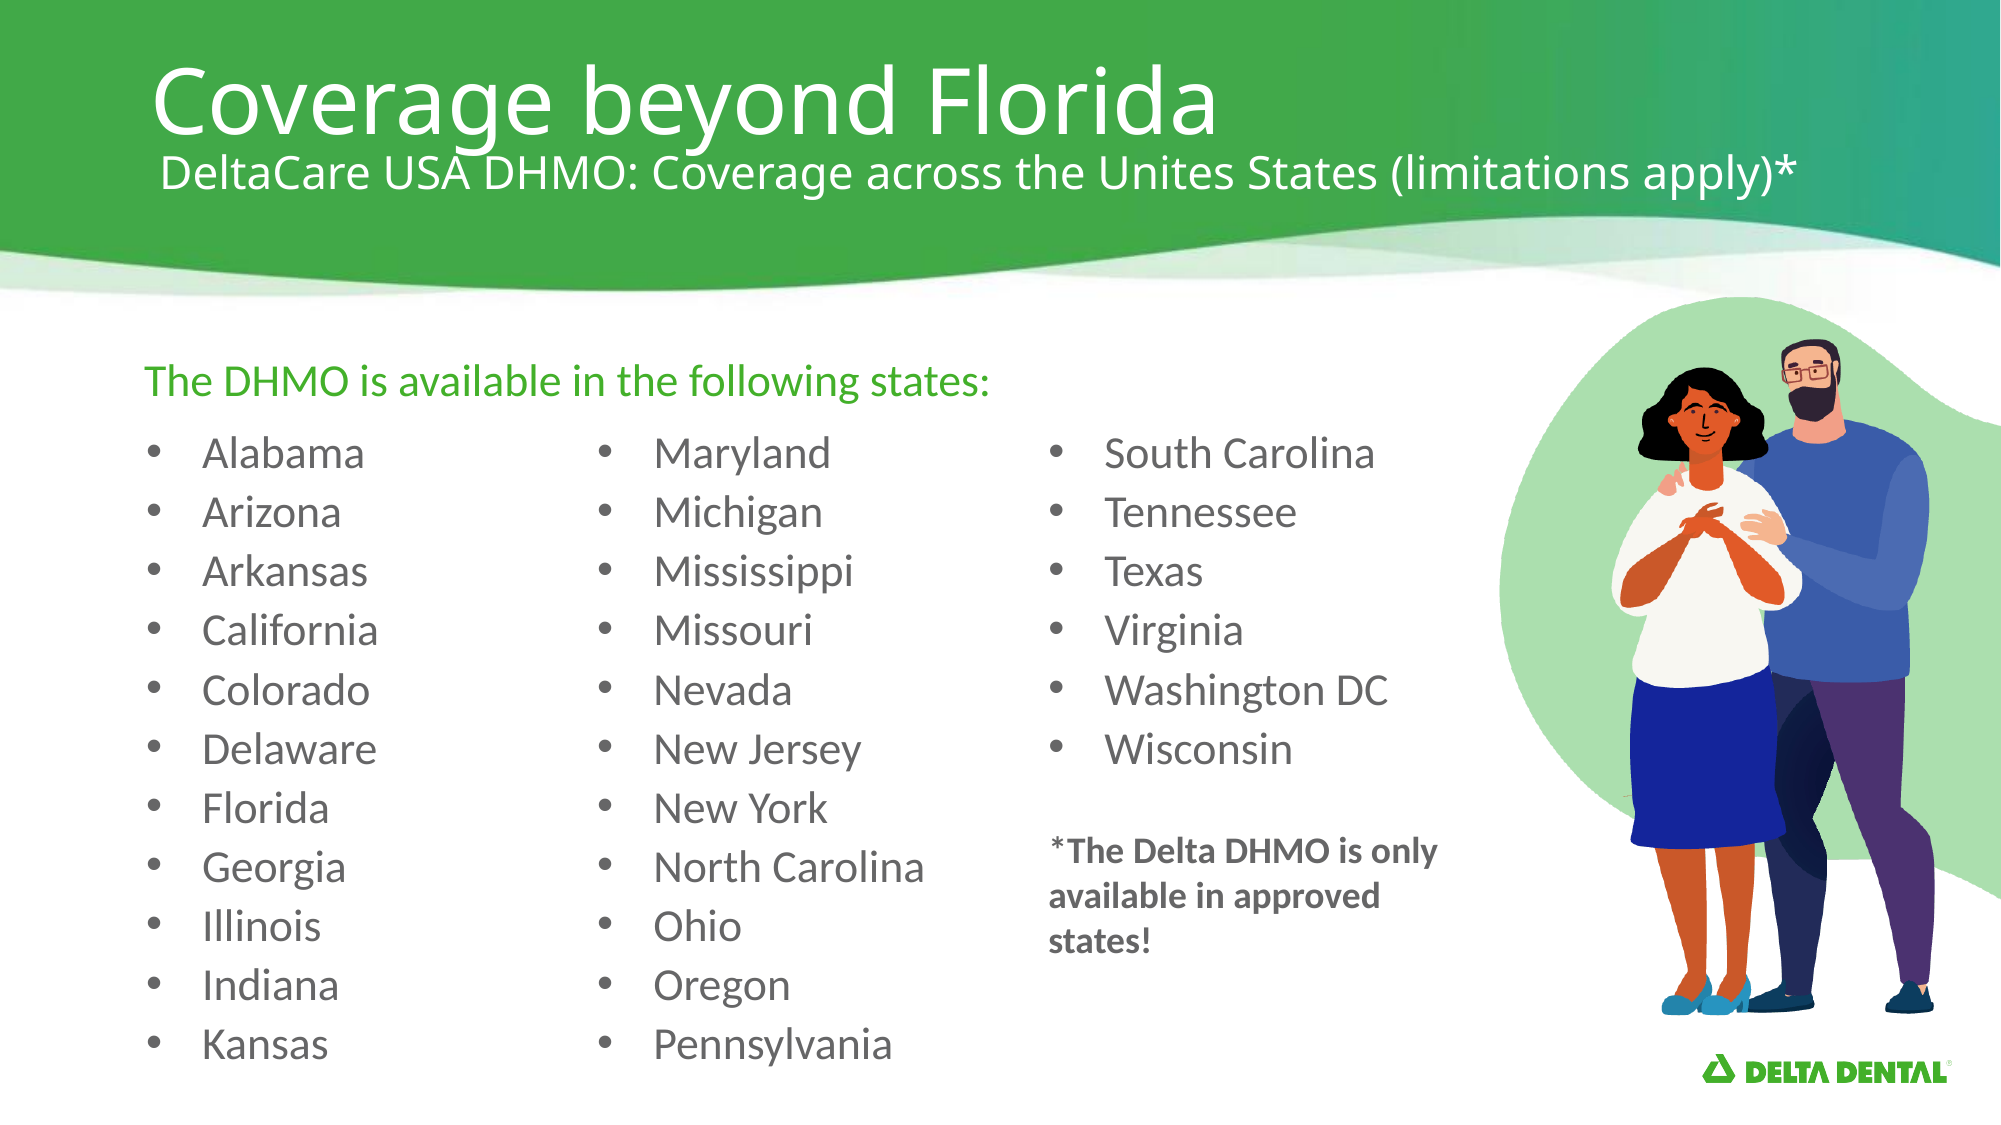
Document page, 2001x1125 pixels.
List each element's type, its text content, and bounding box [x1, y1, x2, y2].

picture [0, 0, 2001, 1123]
text_box The DHMO is available in the following states: [129, 342, 1132, 413]
list DeltaCare USA DHMO: Coverage across the Unites States (limitations apply)* [159, 149, 1855, 195]
title Coverage beyond Florida [150, 55, 1845, 131]
text_box Alabama Arizona Arkansas California Colorado Delaware Florida Georgia Illinois Indiana Kansas Maryland Michigan Mississippi Missouri Nevada New Jersey New York North Carolina Ohio Oregon Pennsylvania South Carolina Tennessee Texas Virginia Washington DC Wisconsin *The Delta DHMO is only available in approved states! [83, 415, 1467, 1070]
